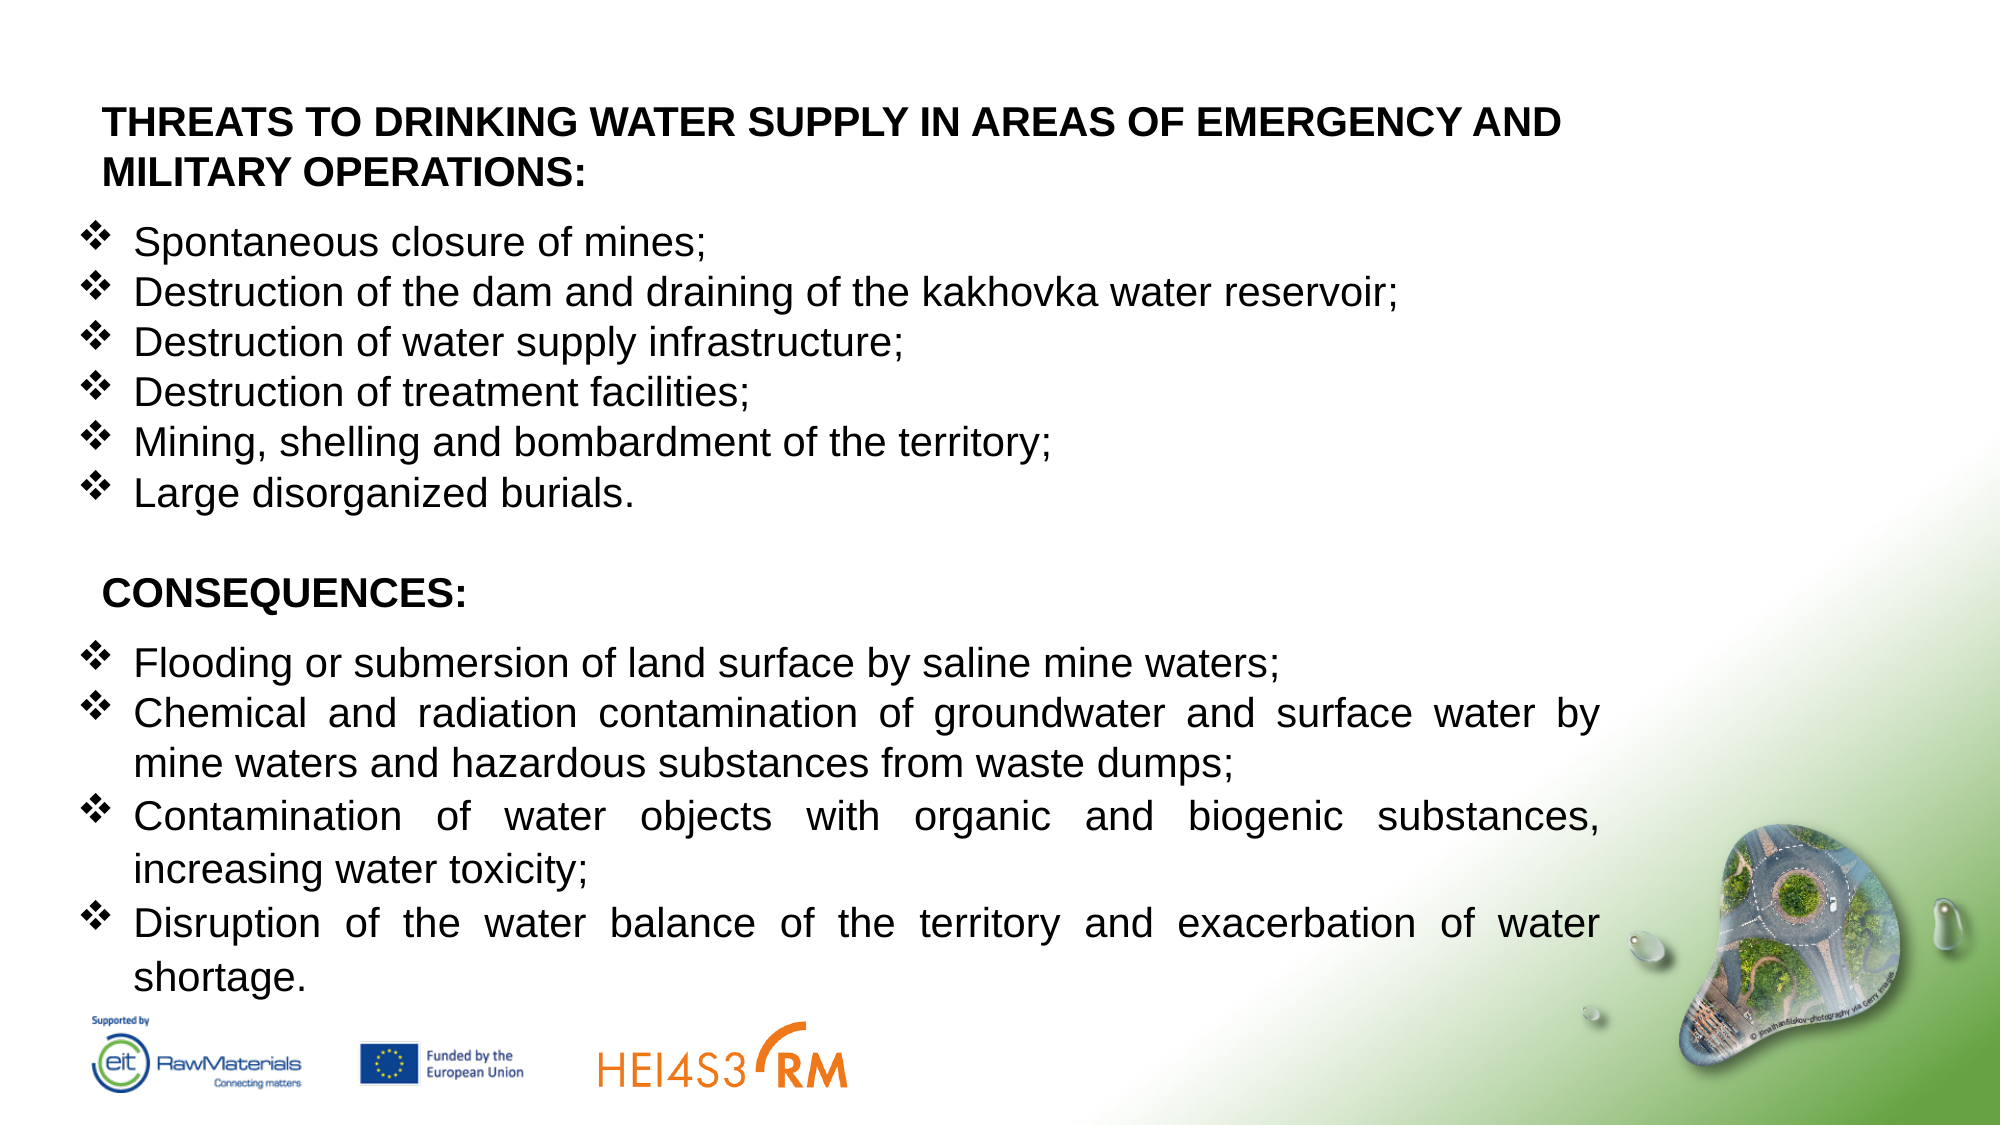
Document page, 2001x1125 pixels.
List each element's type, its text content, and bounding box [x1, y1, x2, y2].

picture [0, 0, 2000, 1125]
text_box THREATS TO DRINKING WATER SUPPLY IN AREAS OF EMERGENCY AND MILITARY OPERATIONS: Spontaneous closure of mines; Destruction of the dam and draining of the kakhovka water reservoir; Destruction of water supply infrastructure; Destruction of treatment facilities; Mining, shelling and bombardment of the territory; Large disorganized burials. CONSEQUENCES: Flooding or submersion of land surface by saline mine waters; Chemical and radiation contamination of groundwater and surface water by mine waters and hazardous substances from waste dumps; Contamination of water objects with organic and biogenic substances, increasing water toxicity; Disruption of the water balance of the territory and exacerbation of water shortage. [62, 87, 1617, 1007]
